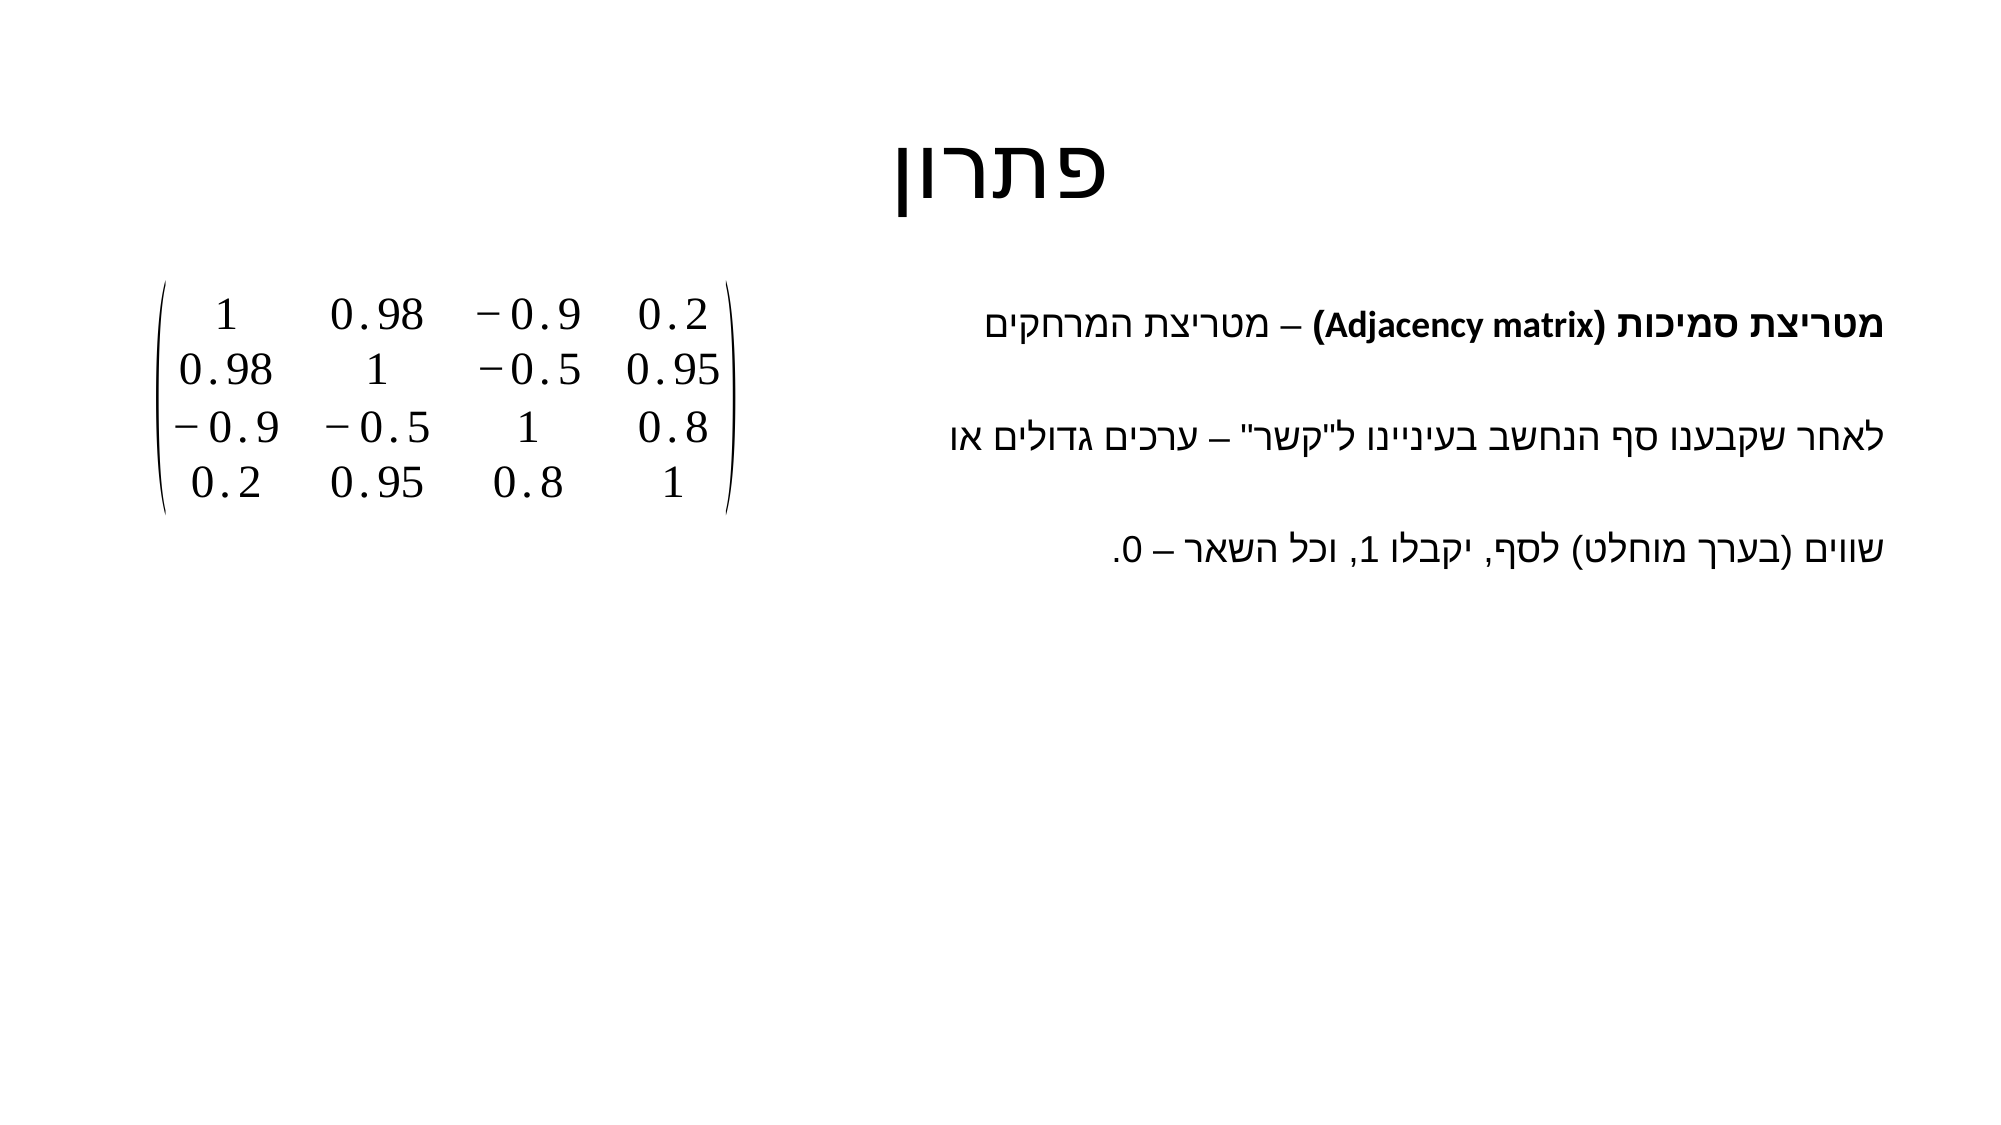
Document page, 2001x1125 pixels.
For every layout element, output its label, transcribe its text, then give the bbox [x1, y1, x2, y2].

text_box מטריצת סמיכות (Adjacency matrix) – מטריצת המרחקים לאחר שקבענו סף הנחשב בעיניינו ל"קשר" – ערכים גדולים או שווים (בערך מוחלט) לסף, יקבלו 1, וכל השאר – 0. [900, 225, 1901, 578]
title פתרון [137, 59, 1863, 278]
